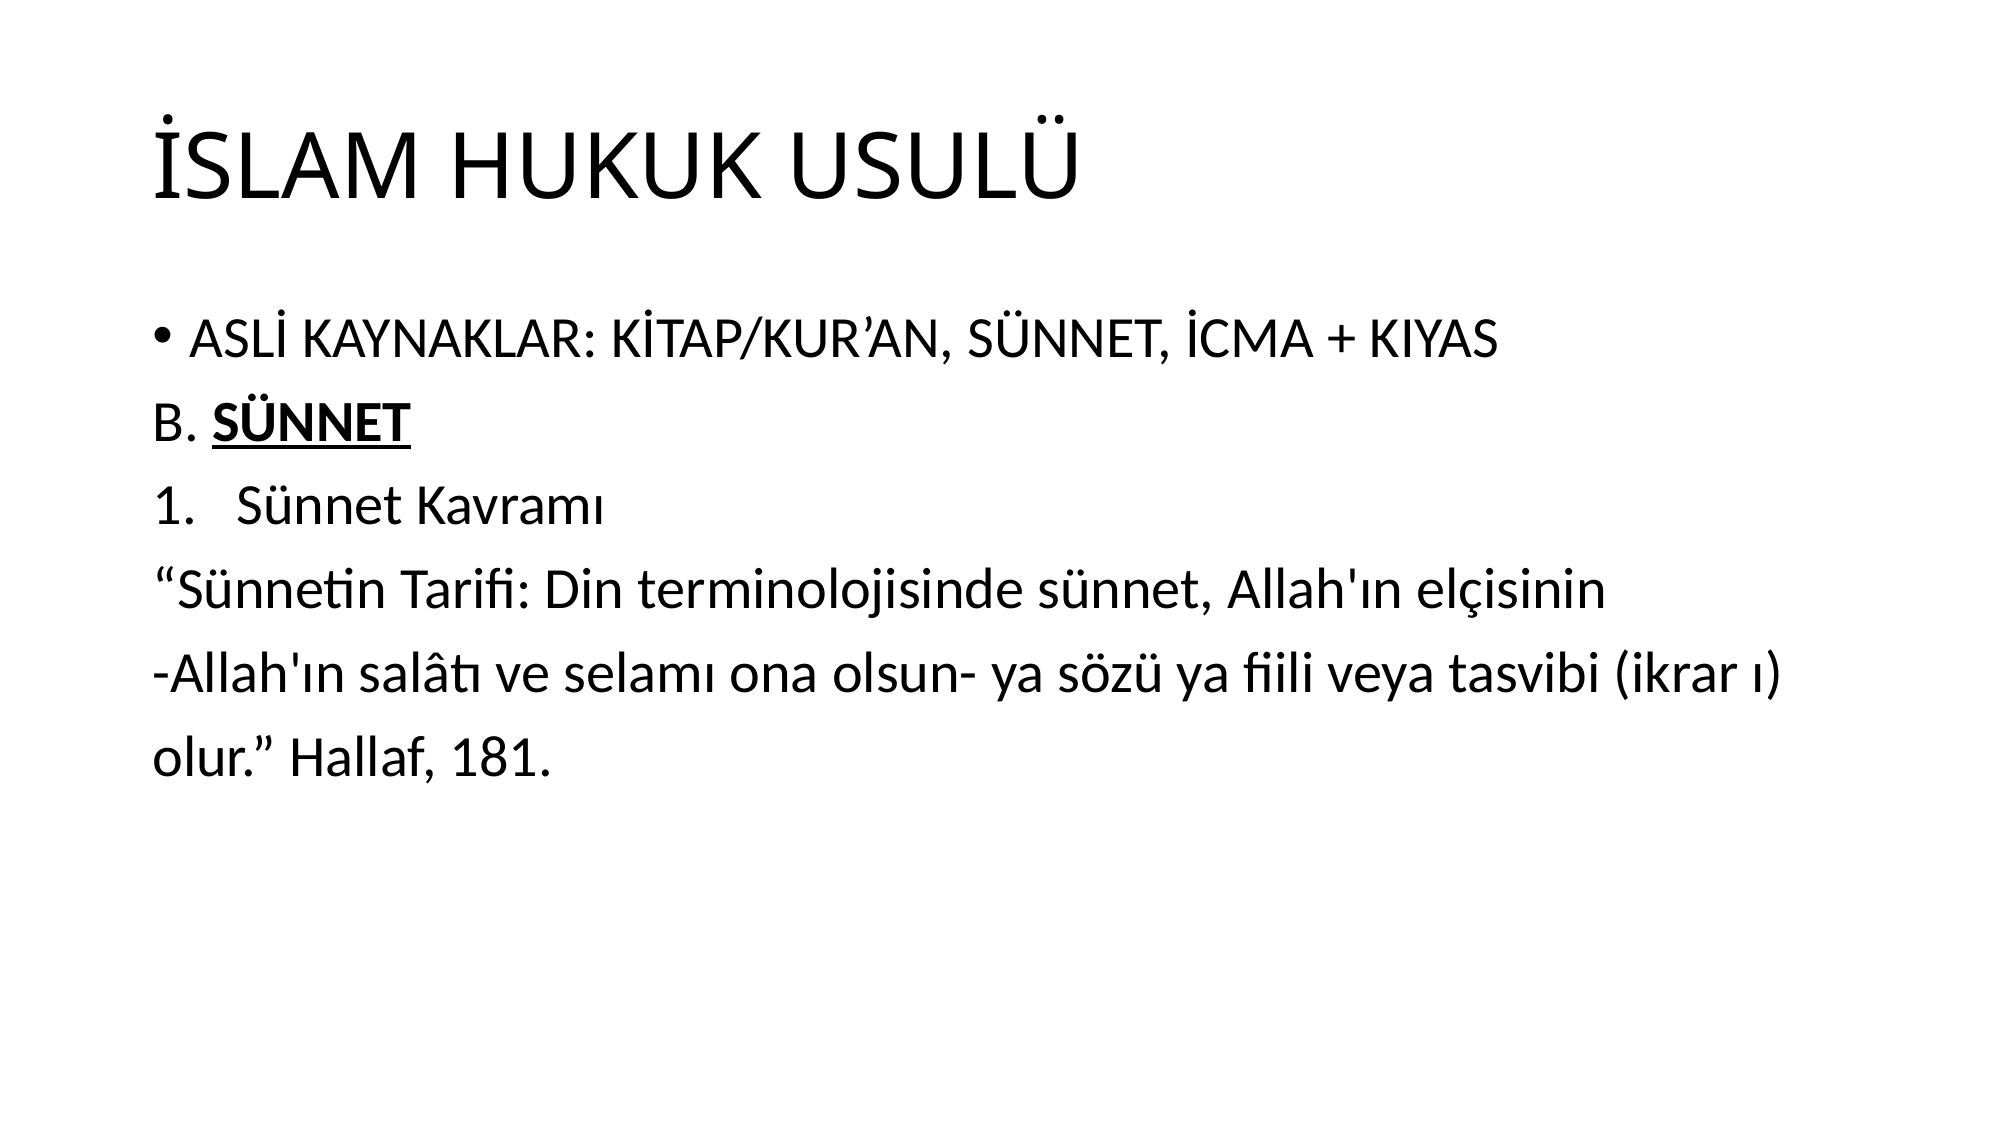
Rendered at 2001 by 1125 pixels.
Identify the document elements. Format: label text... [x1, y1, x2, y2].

title İSLAM HUKUK USULÜ [137, 59, 1863, 278]
list ASLİ KAYNAKLAR: KİTAP/KUR’AN, SÜNNET, İCMA + KIYAS B. SÜNNET Sünnet Kavramı “Sünnetin Tarifi: Din terminolojisinde sünnet, Allah'ın elçisinin -Allah'ın salâtı ve selamı ona olsun- ya sözü ya fiili veya tasvibi (ikrar ı) olur.” Hallaf, 181. [137, 299, 1863, 1014]
